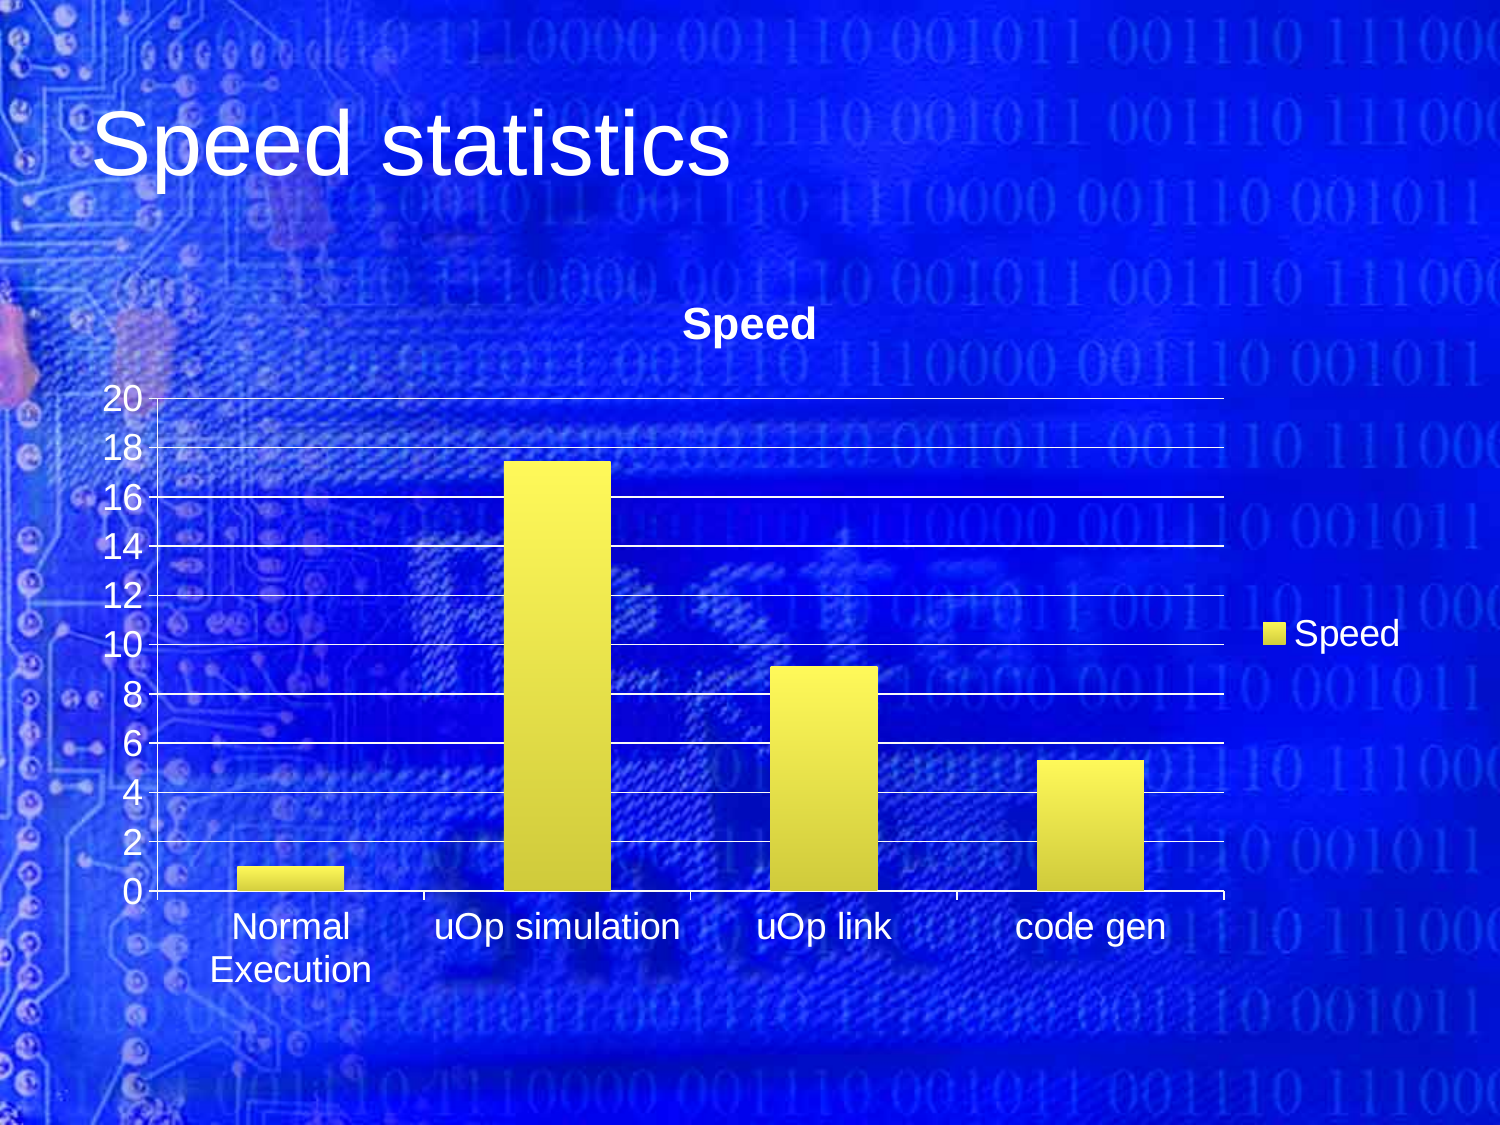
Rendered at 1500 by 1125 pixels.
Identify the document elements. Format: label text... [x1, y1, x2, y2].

picture [0, 0, 1500, 1125]
title Speed statistics [74, 44, 1426, 233]
chart [74, 262, 1426, 1006]
